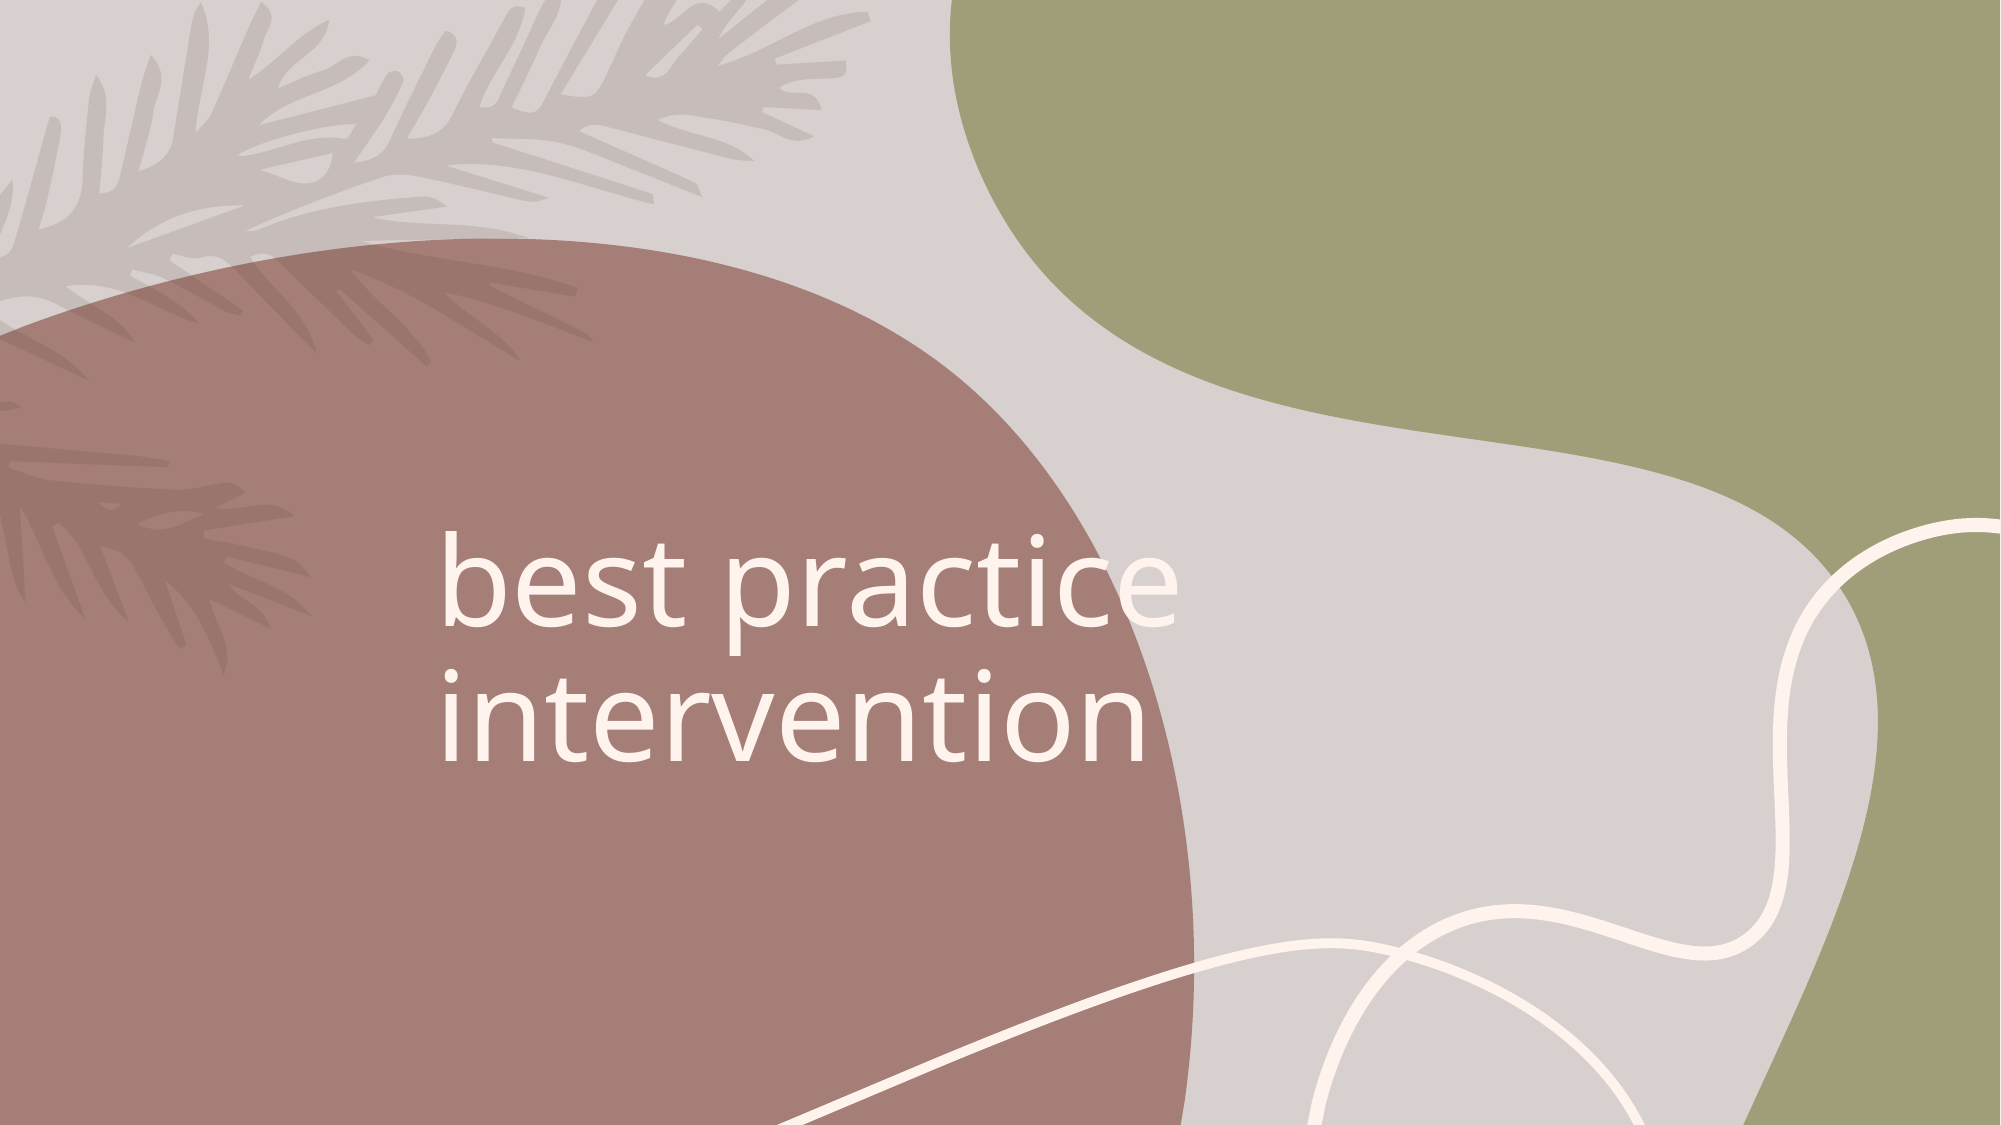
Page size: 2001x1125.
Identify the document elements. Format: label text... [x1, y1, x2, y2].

title best practice intervention [420, 99, 1214, 796]
